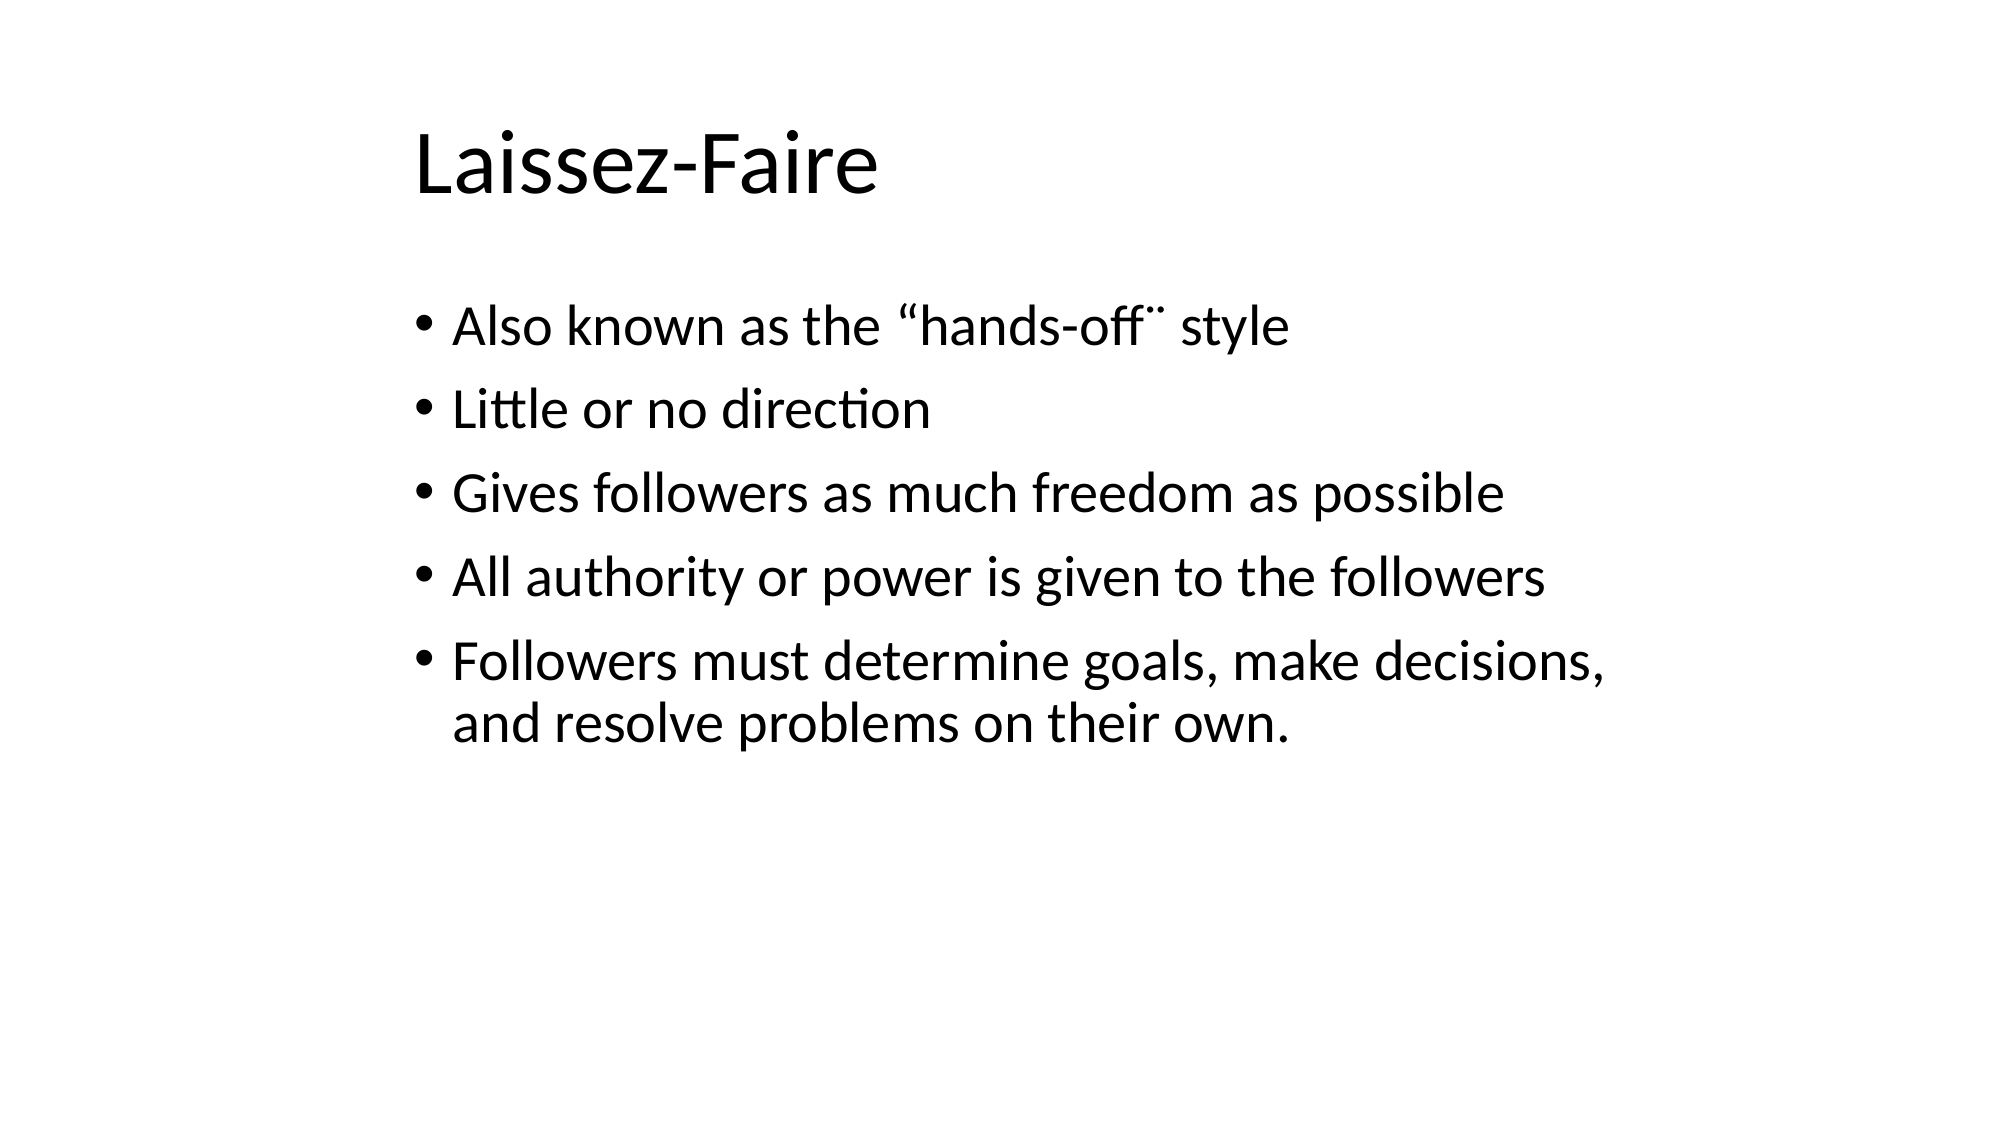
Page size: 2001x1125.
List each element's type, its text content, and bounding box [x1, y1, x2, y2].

list Also known as the “hands-off¨ style Little or no direction Gives followers as much freedom as possible All authority or power is given to the followers Followers must determine goals, make decisions, and resolve problems on their own. [399, 287, 1650, 1013]
title Laissez-Faire [399, 70, 1750, 258]
